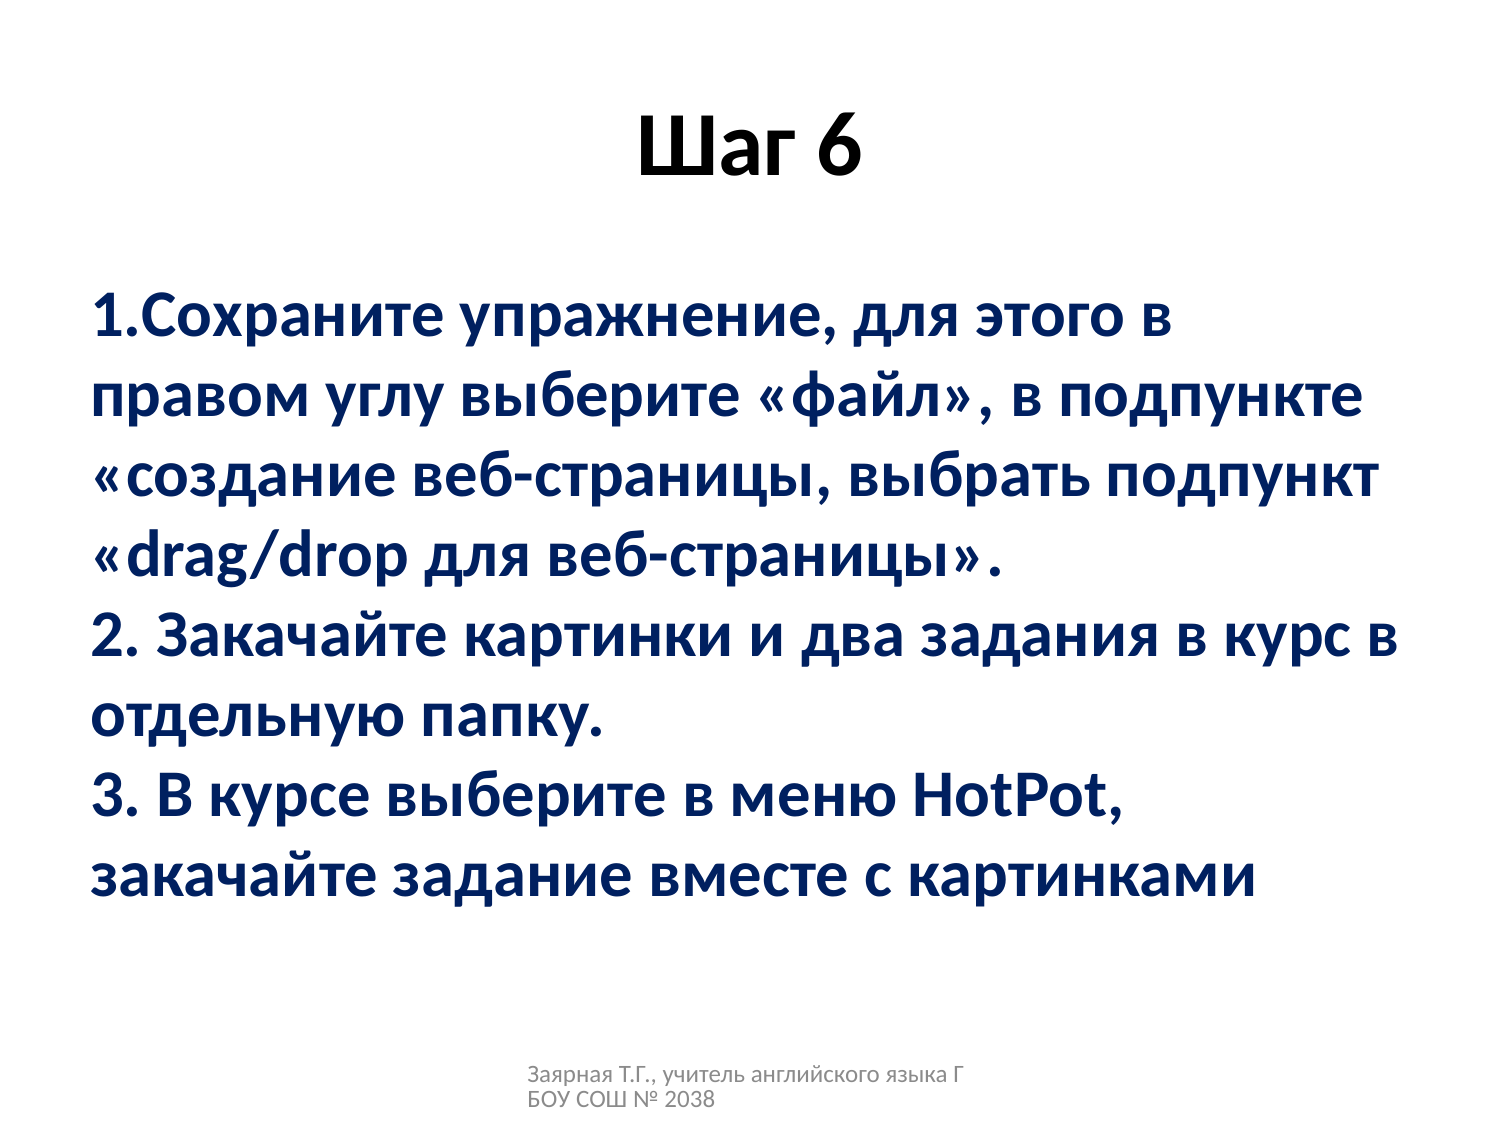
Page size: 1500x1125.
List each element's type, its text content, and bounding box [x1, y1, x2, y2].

title Шаг 6 [75, 45, 1425, 233]
footer Заярная Т.Г., учитель английского языка ГБОУ СОШ № 2038 [512, 1042, 988, 1103]
list 1.Сохраните упражнение, для этого в правом углу выберите «файл», в подпункте «создание веб-страницы, выбрать подпункт «drag/drop для веб-страницы». 2. Закачайте картинки и два задания в курс в отдельную папку. 3. В курсе выберите в меню HotPot, закачайте задание вместе с картинками [75, 262, 1425, 1005]
